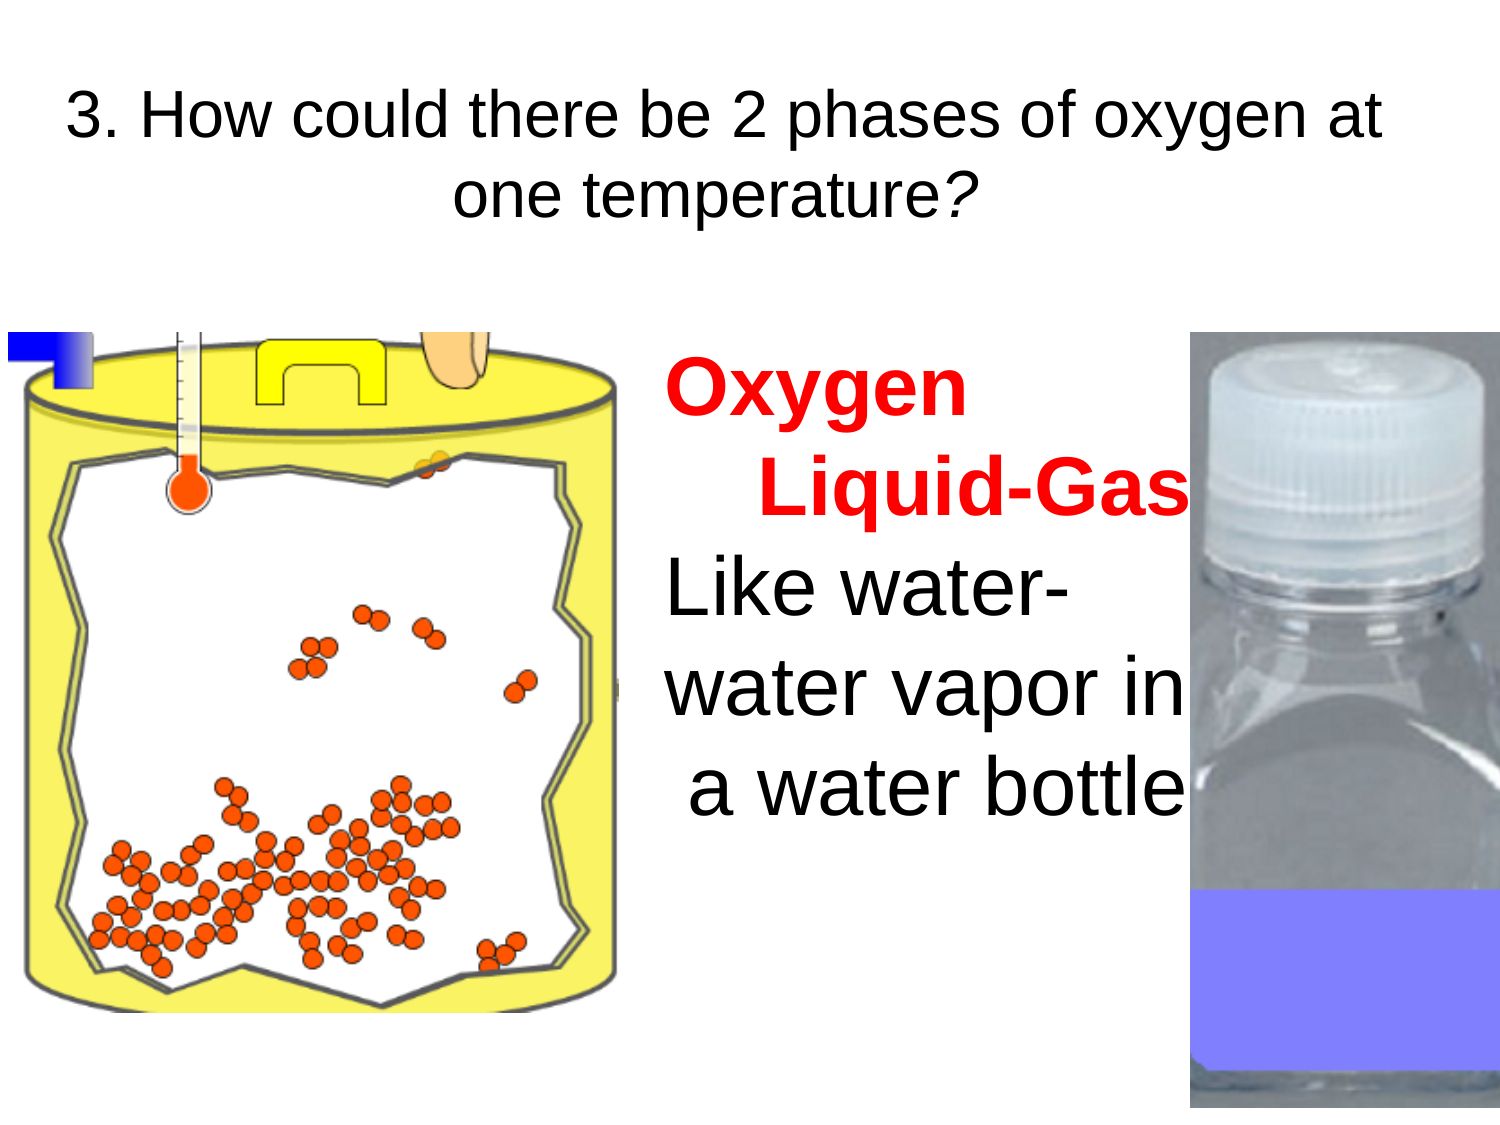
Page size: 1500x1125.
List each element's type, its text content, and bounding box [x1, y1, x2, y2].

picture [8, 332, 619, 1013]
title 3. How could there be 2 phases of oxygen at one temperature? [50, 112, 1400, 300]
picture [1189, 332, 1500, 1108]
text_box Oxygen Liquid-Gas Like water-water vapor in a water bottle [650, 324, 1225, 840]
